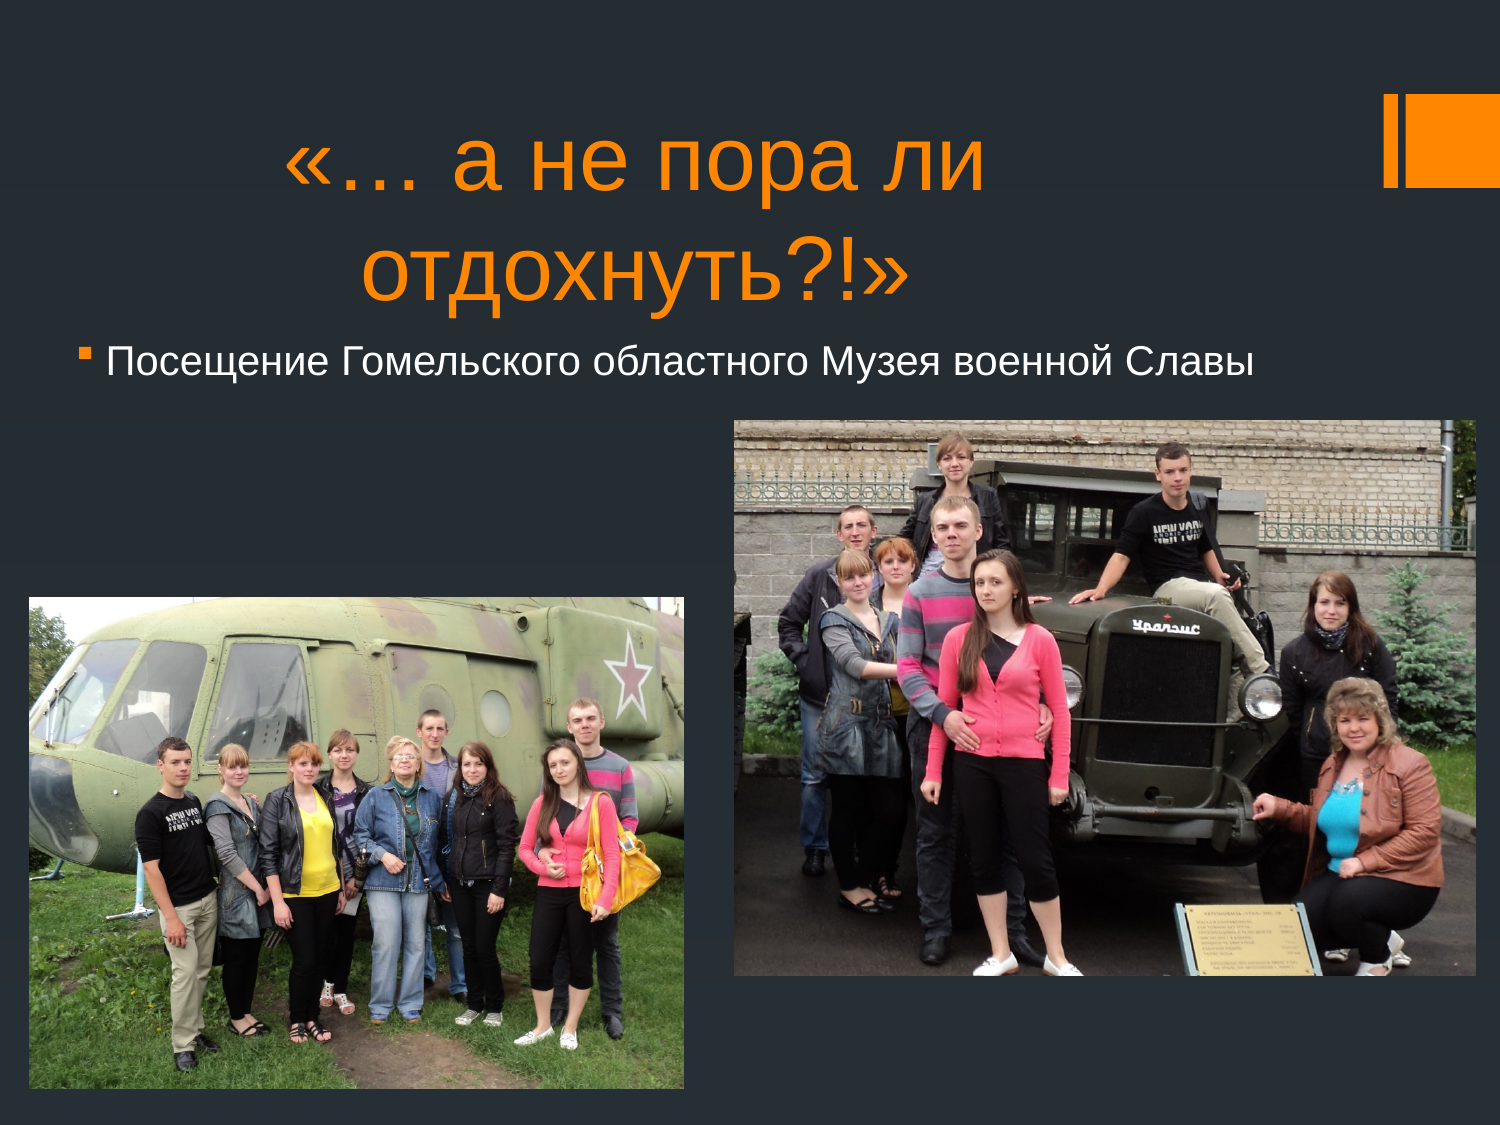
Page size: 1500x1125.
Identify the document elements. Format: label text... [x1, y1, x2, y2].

picture [734, 420, 1476, 977]
picture [28, 597, 684, 1089]
list Посещение Гомельского областного Музея военной Славы [53, 326, 1500, 1071]
title «… а не пора ли отдохнуть?!» [41, 19, 1232, 327]
